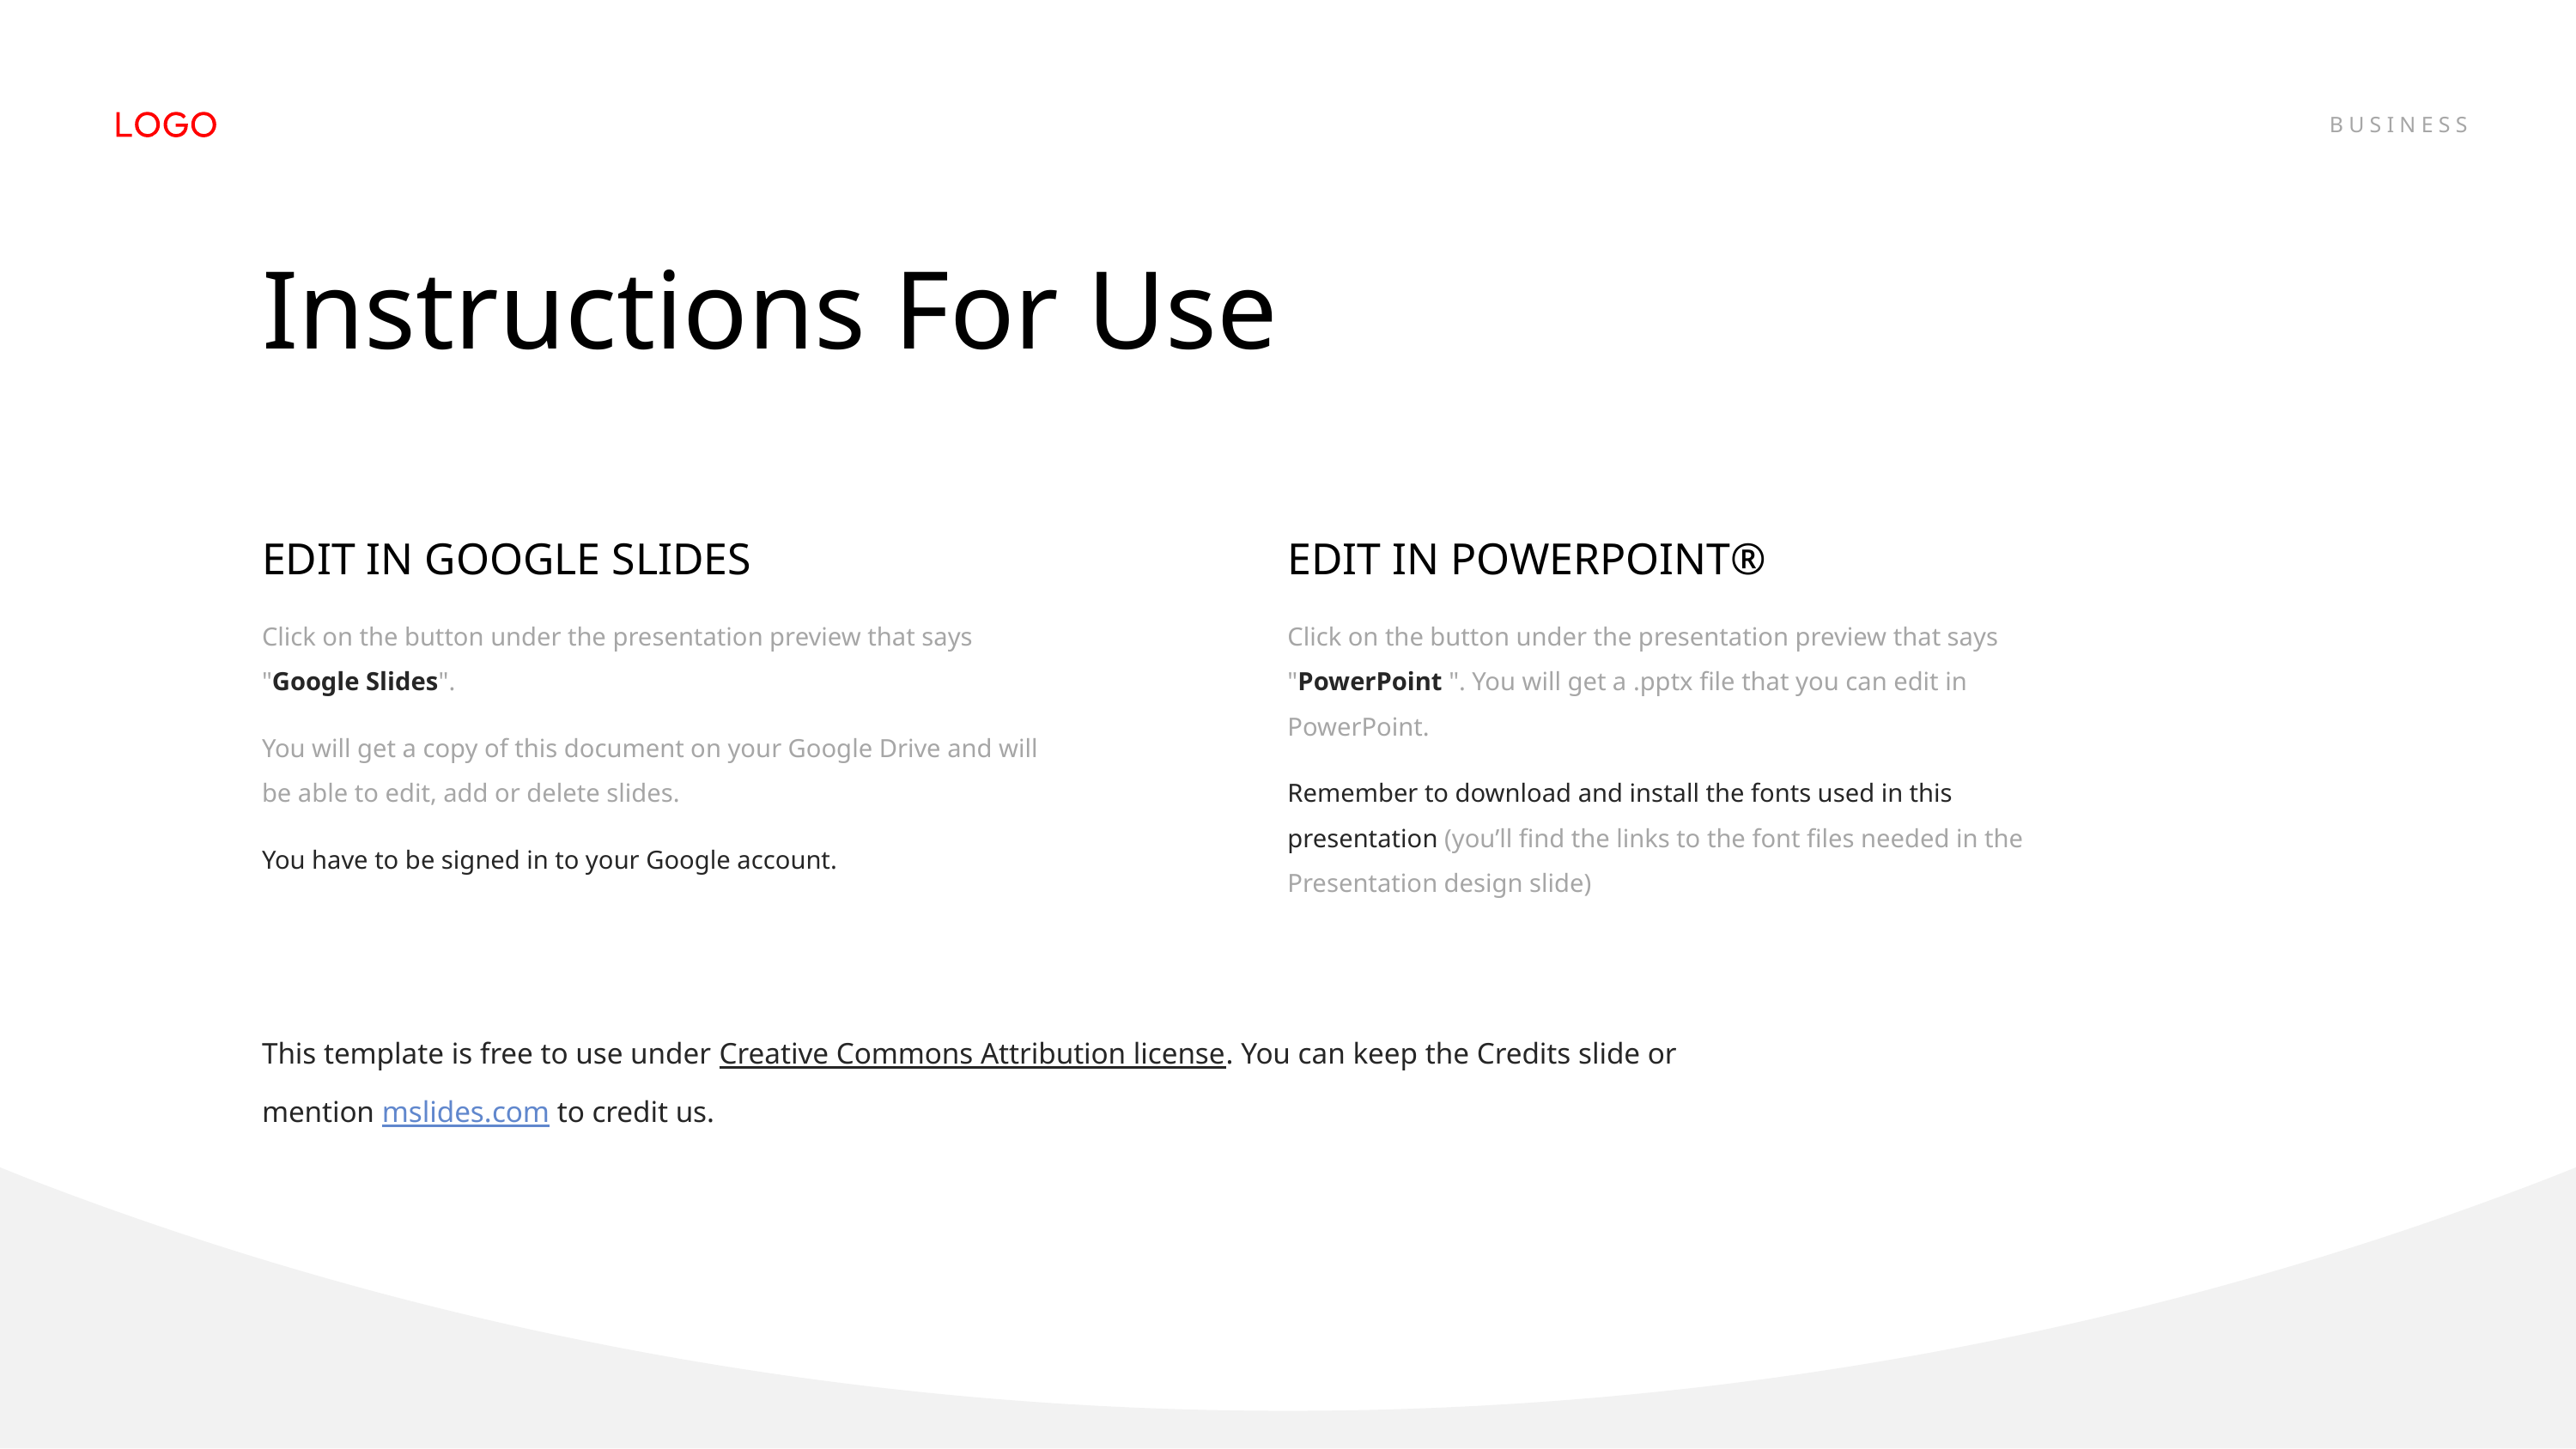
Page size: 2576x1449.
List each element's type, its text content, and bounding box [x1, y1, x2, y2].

text_box This template is free to use under Creative Commons Attribution license. You can keep the Credits slide or mention mslides.com to credit us. [262, 1016, 1728, 1213]
text_box EDIT IN POWERPOINT® Click on the button under the presentation preview that says "PowerPoint ". You will get a .pptx file that you can edit in PowerPoint. Remember to download and install the fonts used in this presentation (you’ll find the links to the font files needed in the Presentation design slide) [1287, 537, 2071, 924]
text_box Instructions For Use [261, 236, 1890, 392]
text_box EDIT IN GOOGLE SLIDES Click on the button under the presentation preview that says "Google Slides". You will get a copy of this document on your Google Drive and will be able to edit, add or delete slides. You have to be signed in to your Google account. [261, 537, 1045, 924]
